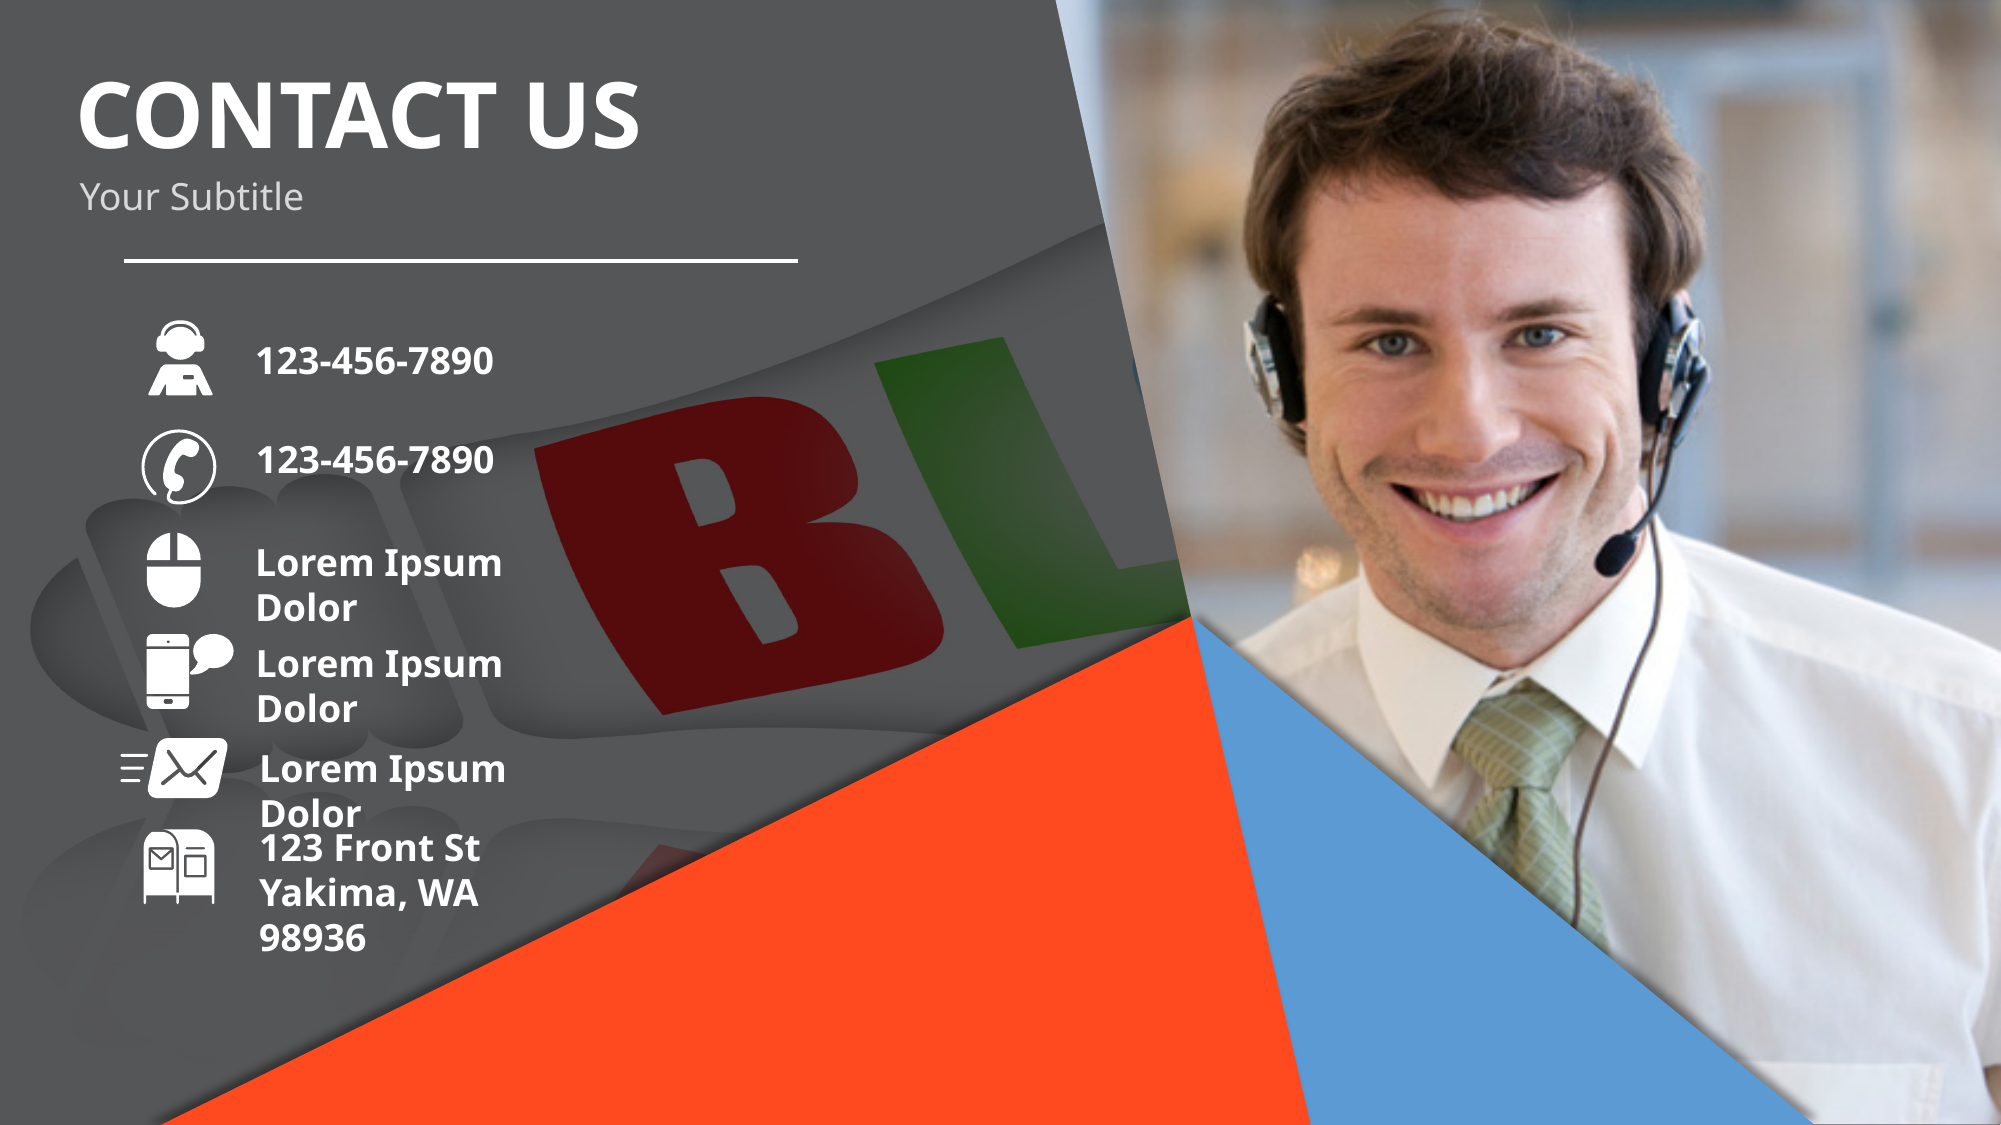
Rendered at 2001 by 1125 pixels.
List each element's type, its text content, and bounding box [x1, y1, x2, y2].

text_box Lorem Ipsum Dolor [240, 531, 586, 632]
text_box [146, 566, 201, 608]
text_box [143, 829, 215, 905]
text_box [177, 532, 201, 561]
text_box [1054, 0, 2000, 1125]
text_box [1195, 617, 1817, 1125]
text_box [148, 320, 213, 396]
text_box [146, 532, 171, 561]
text_box Lorem Ipsum Dolor [240, 632, 586, 738]
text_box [120, 737, 228, 798]
text_box [158, 614, 1312, 1125]
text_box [146, 633, 234, 709]
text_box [60, 49, 1020, 227]
text_box [141, 429, 217, 505]
text_box 123-456-7890 [241, 428, 541, 489]
text_box 123-456-7890 [240, 329, 541, 390]
text_box 123 Front St Yakima, WA 98936 [244, 816, 590, 967]
text_box Lorem Ipsum Dolor [244, 737, 590, 816]
